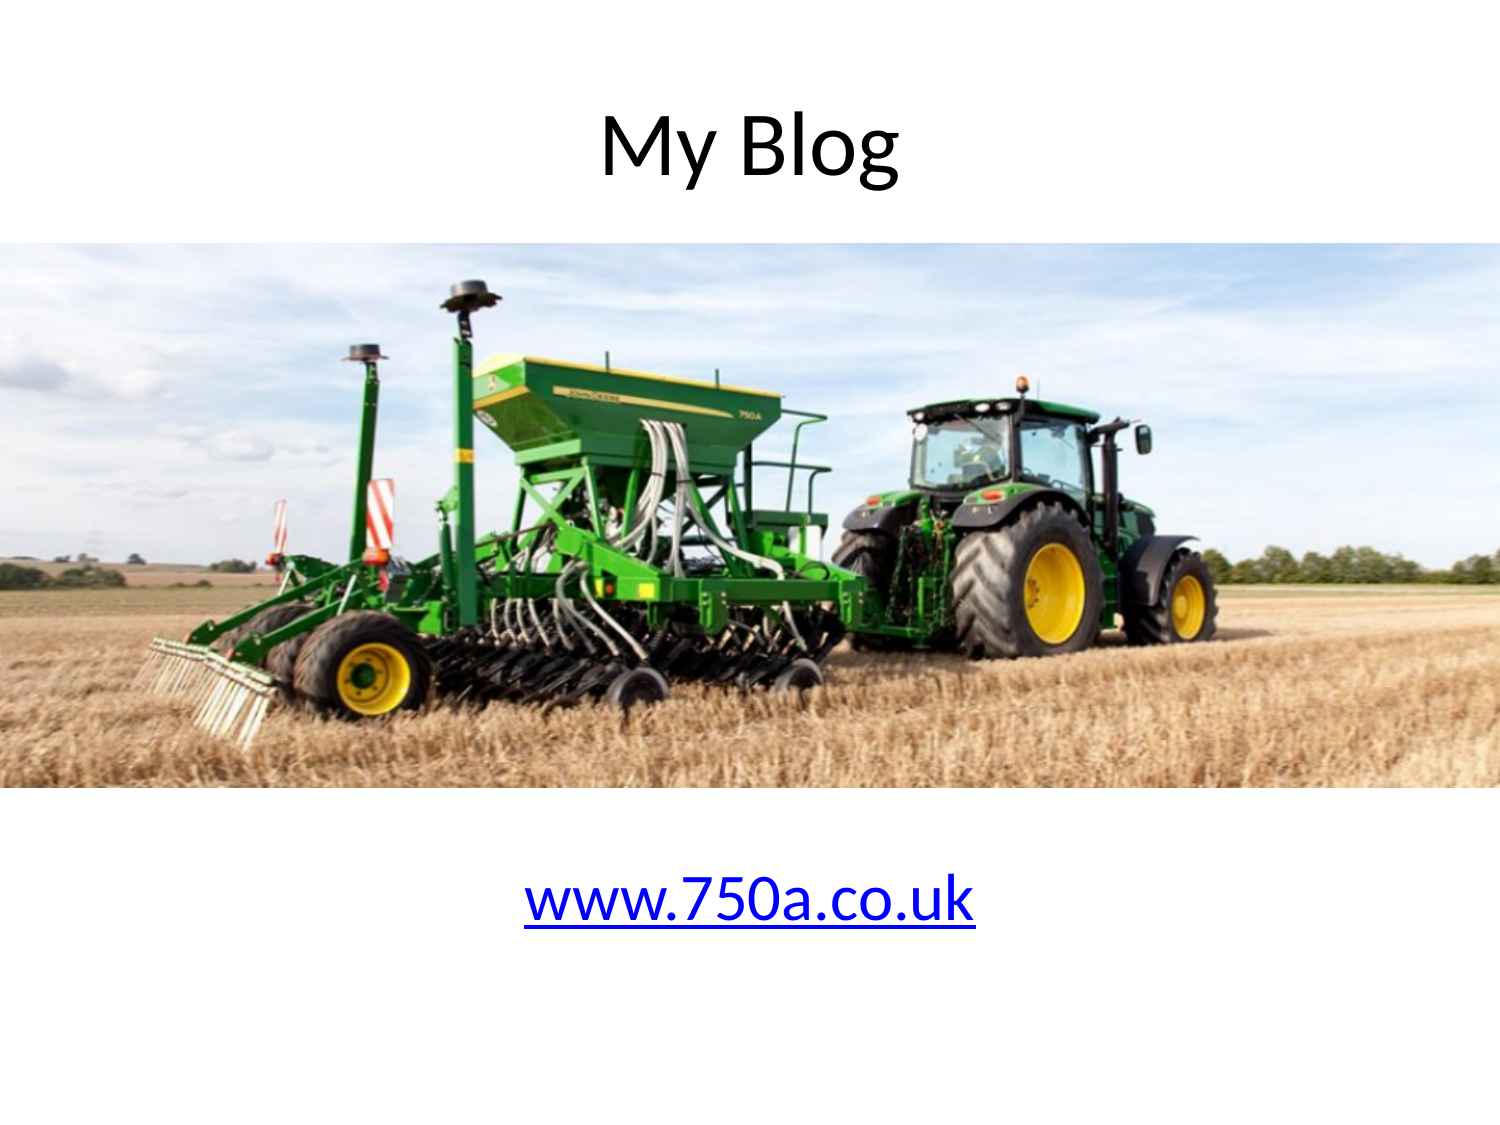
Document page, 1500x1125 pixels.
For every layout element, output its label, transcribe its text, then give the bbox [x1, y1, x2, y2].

title My Blog [75, 45, 1425, 233]
picture [0, 243, 1500, 789]
list www.750a.co.uk [75, 846, 1425, 1005]
